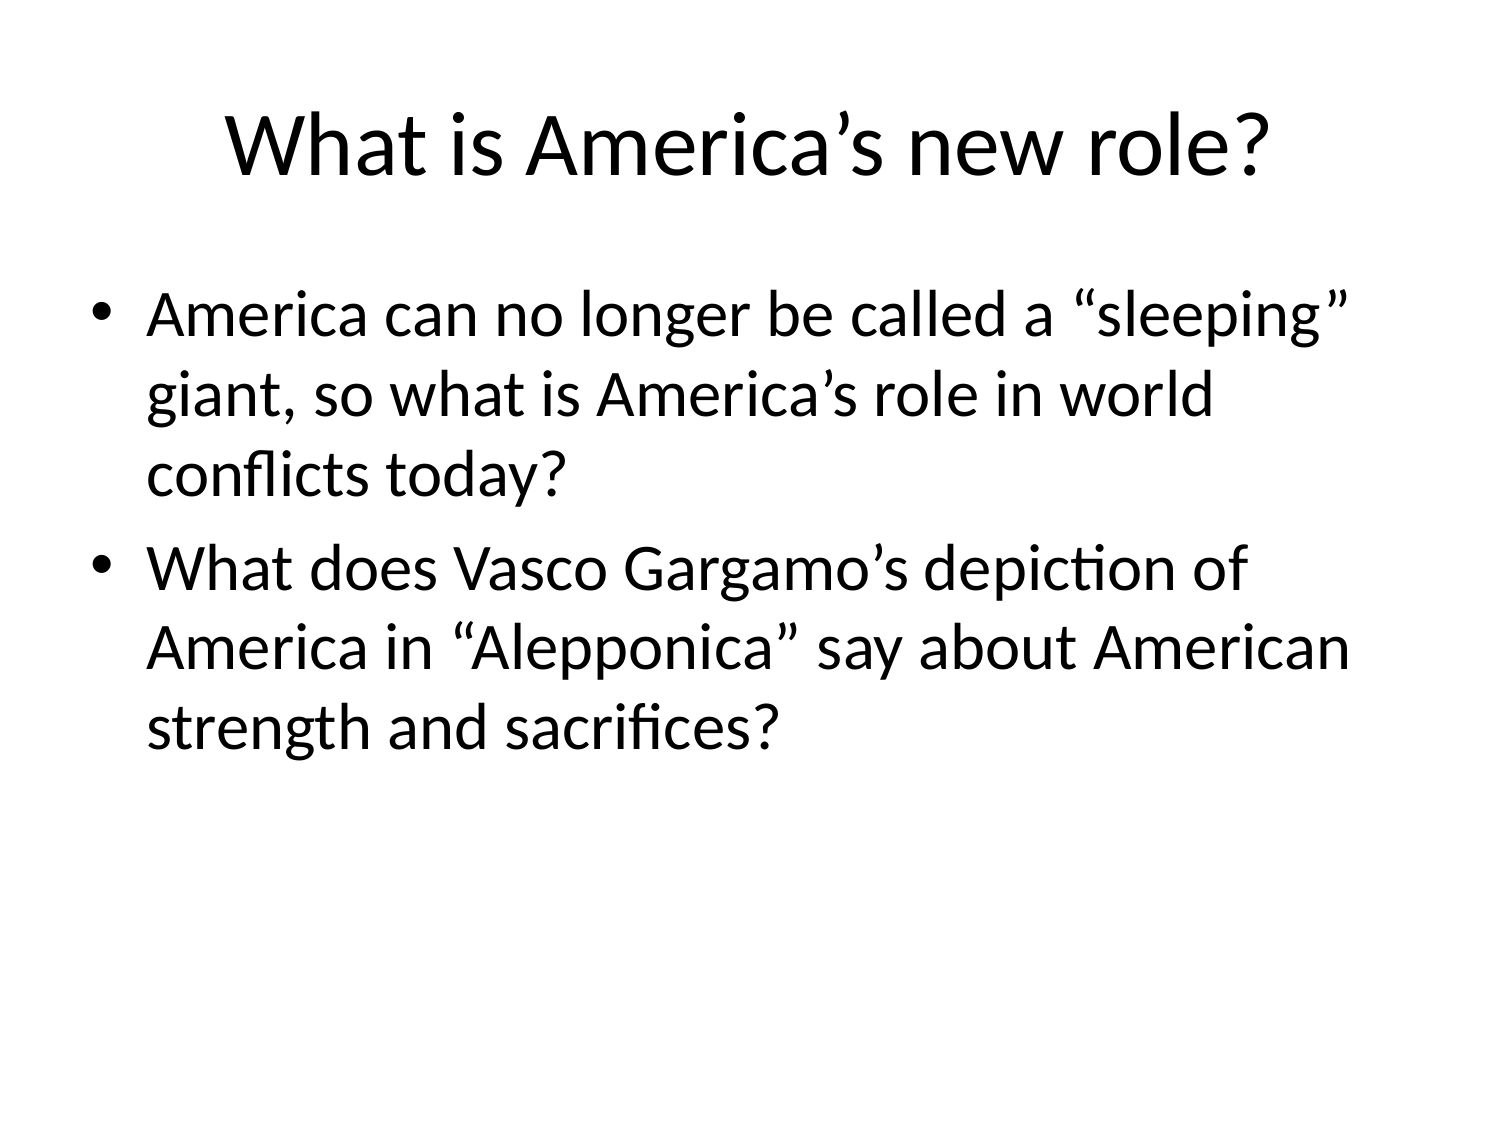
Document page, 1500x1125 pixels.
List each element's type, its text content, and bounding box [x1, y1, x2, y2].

title What is America’s new role? [75, 45, 1425, 233]
list America can no longer be called a “sleeping” giant, so what is America’s role in world conflicts today? What does Vasco Gargamo’s depiction of America in “Alepponica” say about American strength and sacrifices? [75, 262, 1425, 1005]
